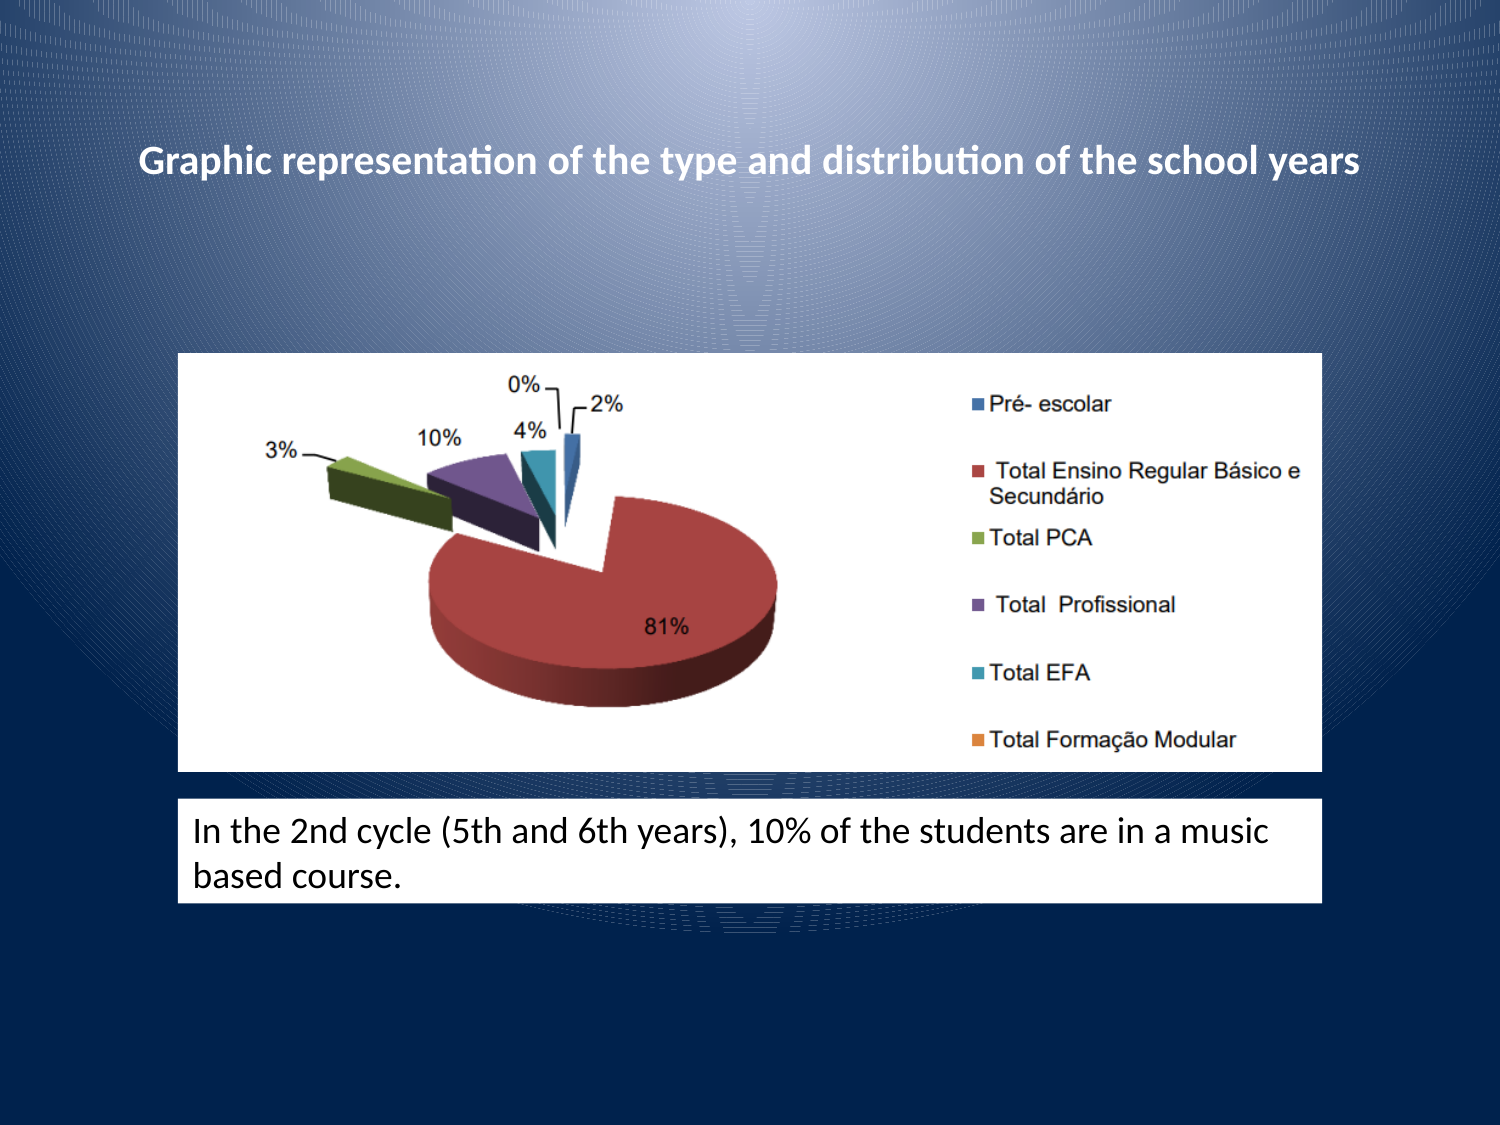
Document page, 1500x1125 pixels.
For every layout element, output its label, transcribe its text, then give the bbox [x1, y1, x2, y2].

text_box In the 2nd cycle (5th and 6th years), 10% of the students are in a music based course. [177, 798, 1323, 904]
text_box Graphic representation of the type and distribution of the school years [106, 125, 1394, 191]
picture [177, 352, 1323, 773]
